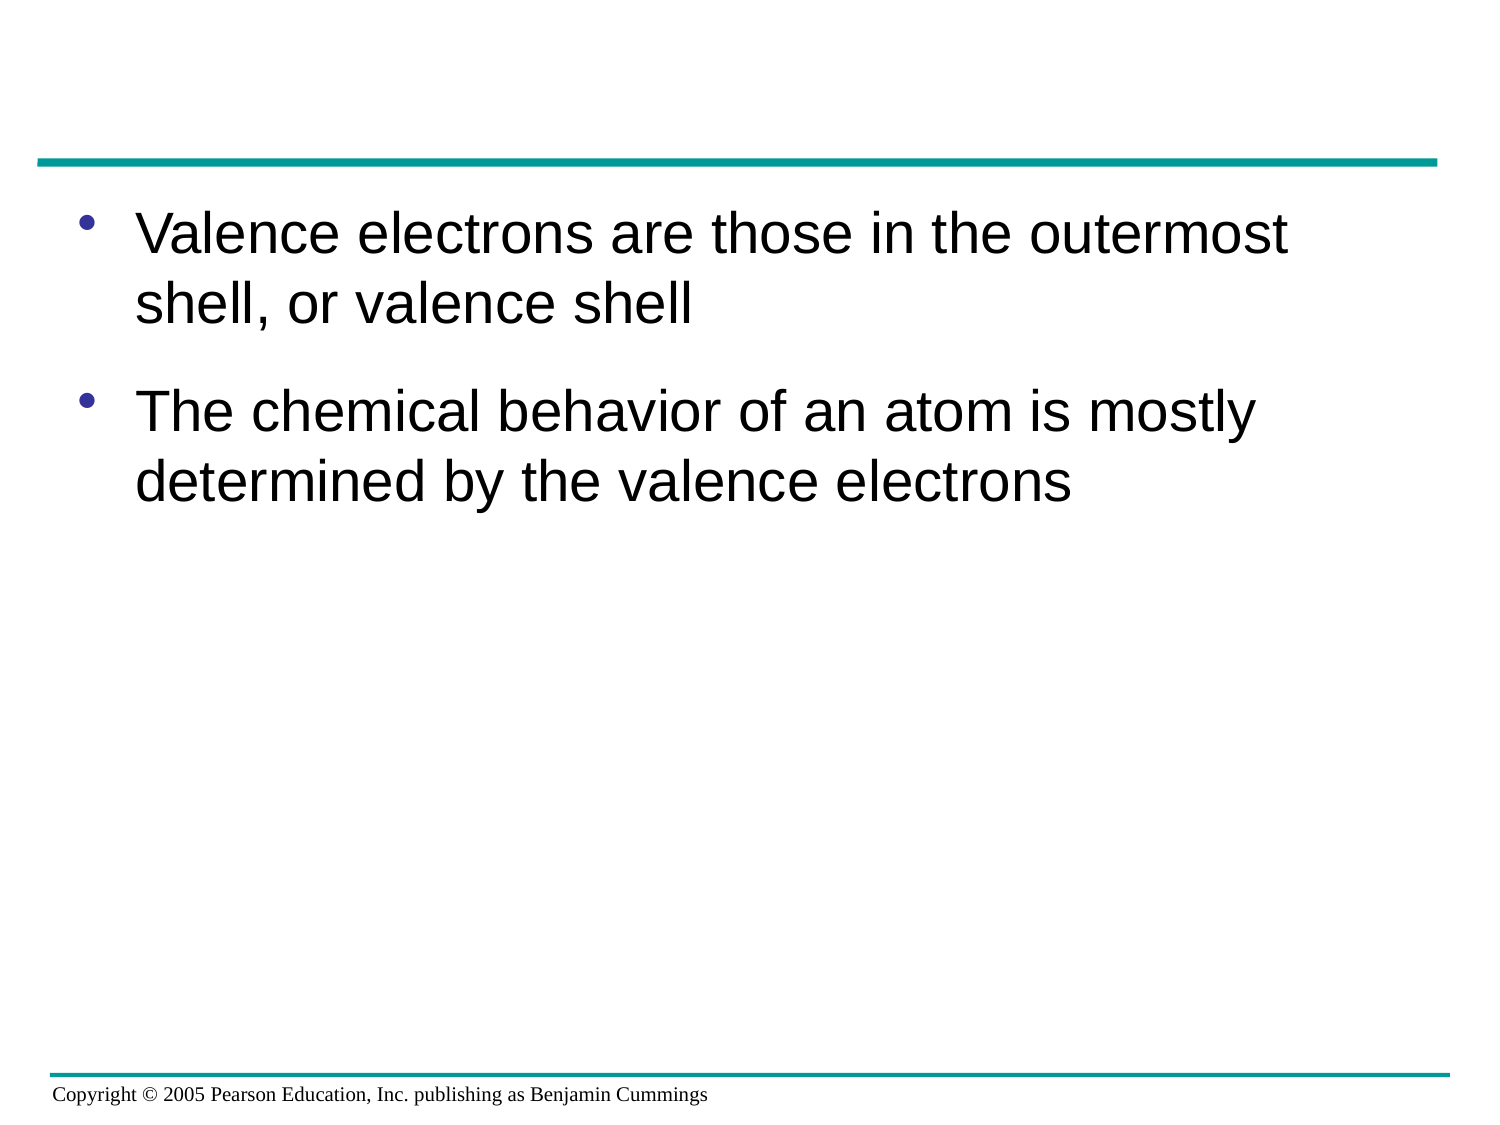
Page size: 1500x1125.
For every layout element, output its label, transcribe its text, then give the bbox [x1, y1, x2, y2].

list Valence electrons are those in the outermost shell, or valence shell The chemical behavior of an atom is mostly determined by the valence electrons [62, 187, 1338, 665]
